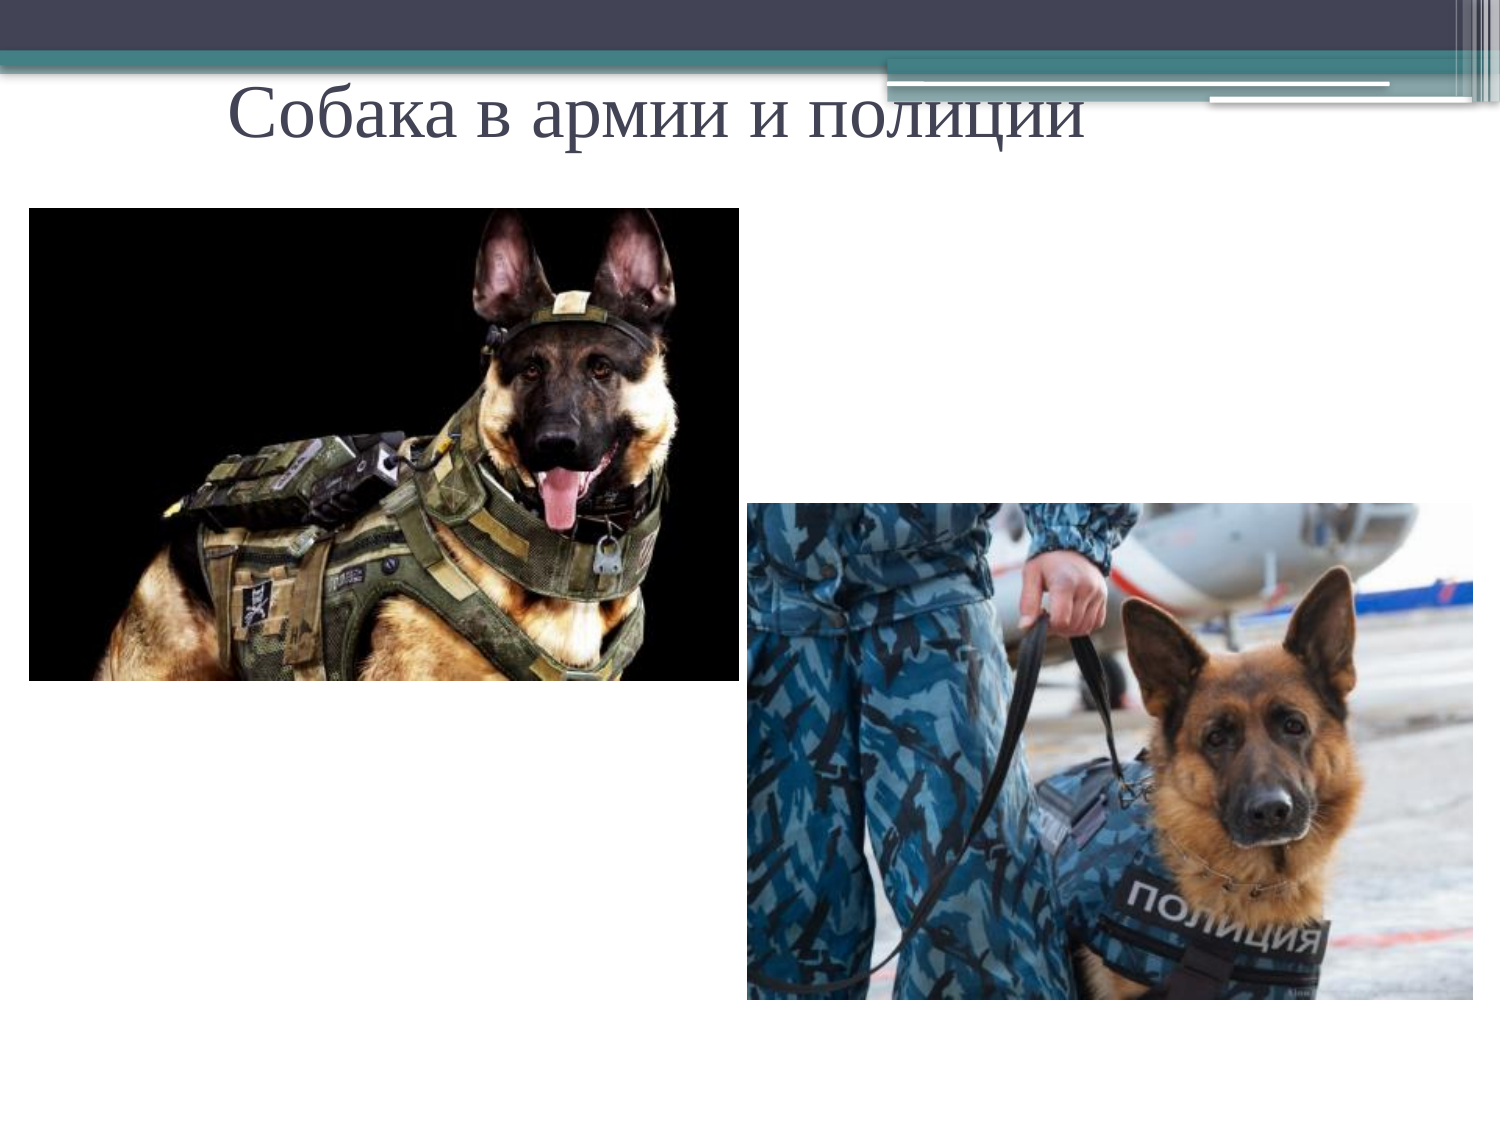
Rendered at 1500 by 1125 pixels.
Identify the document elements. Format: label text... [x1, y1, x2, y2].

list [29, 207, 739, 682]
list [747, 503, 1473, 1000]
title Собака в армии и полиции [75, 54, 1425, 161]
